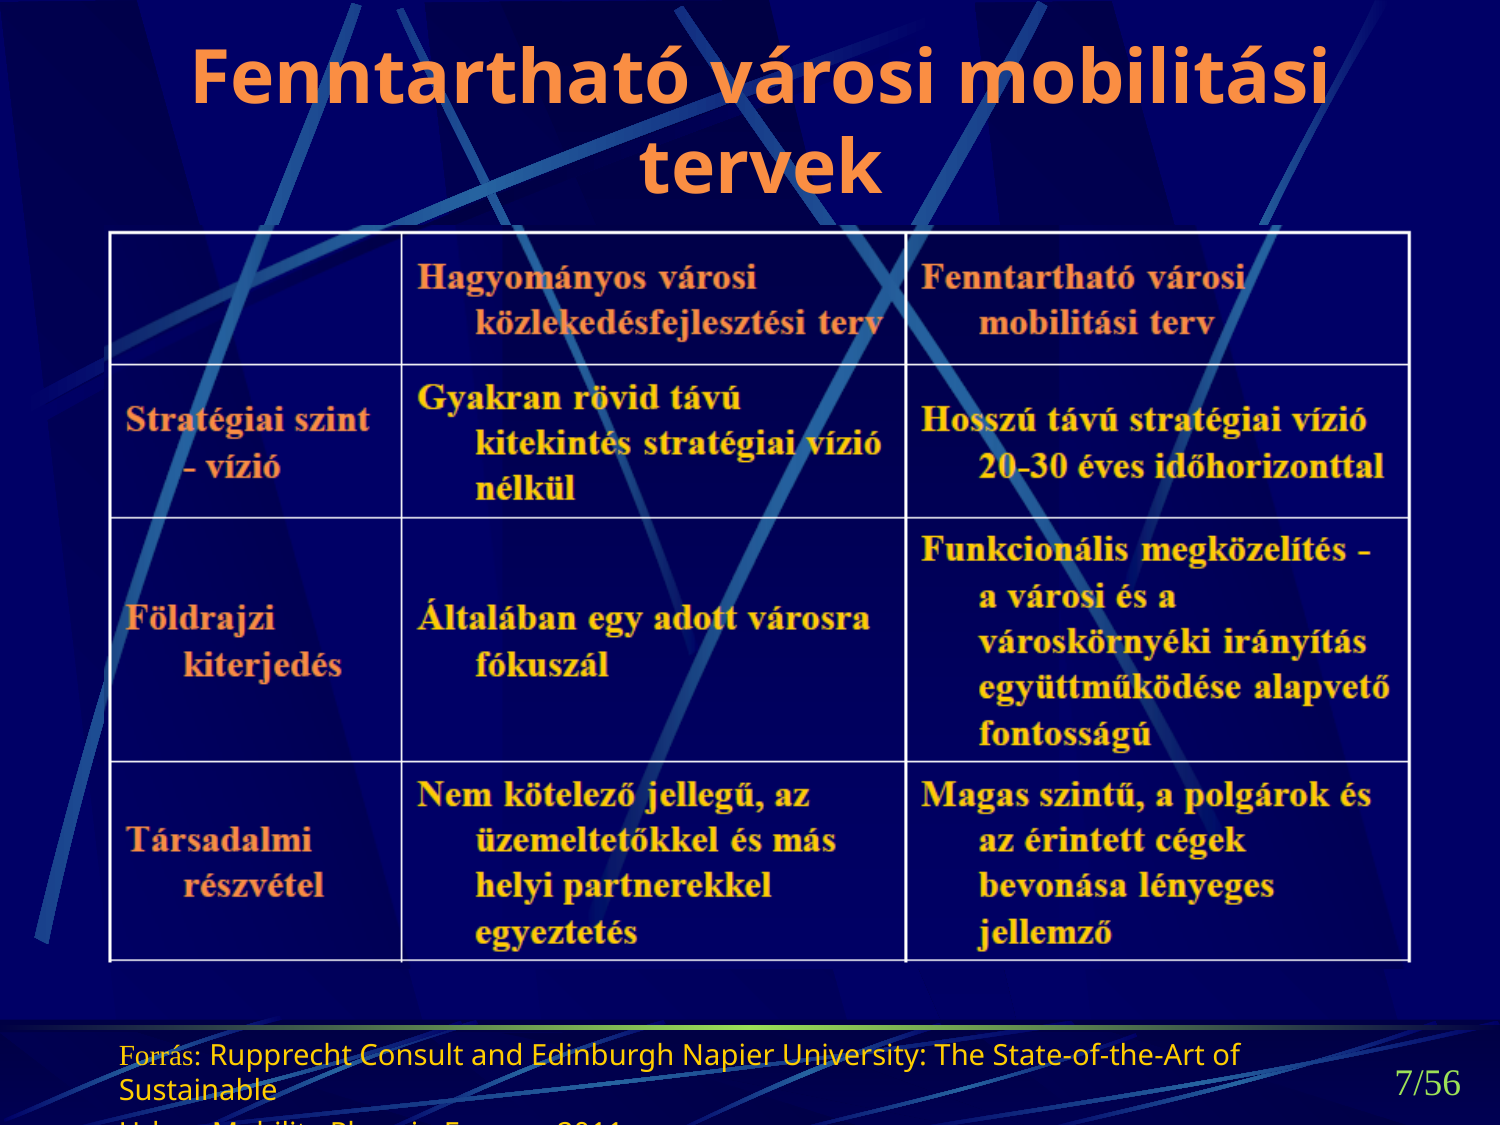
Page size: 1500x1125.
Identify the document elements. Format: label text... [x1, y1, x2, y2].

picture [103, 224, 1419, 970]
text_box Forrás: Rupprecht Consult and Edinburgh Napier University: The State-of-the-Art of Sustainable Urban Mobility Plans in Europe. 2011. [104, 1029, 1333, 1125]
title Fenntartható városi mobilitási tervek [123, 66, 1399, 172]
text_box 7/56 [1163, 1034, 1476, 1110]
